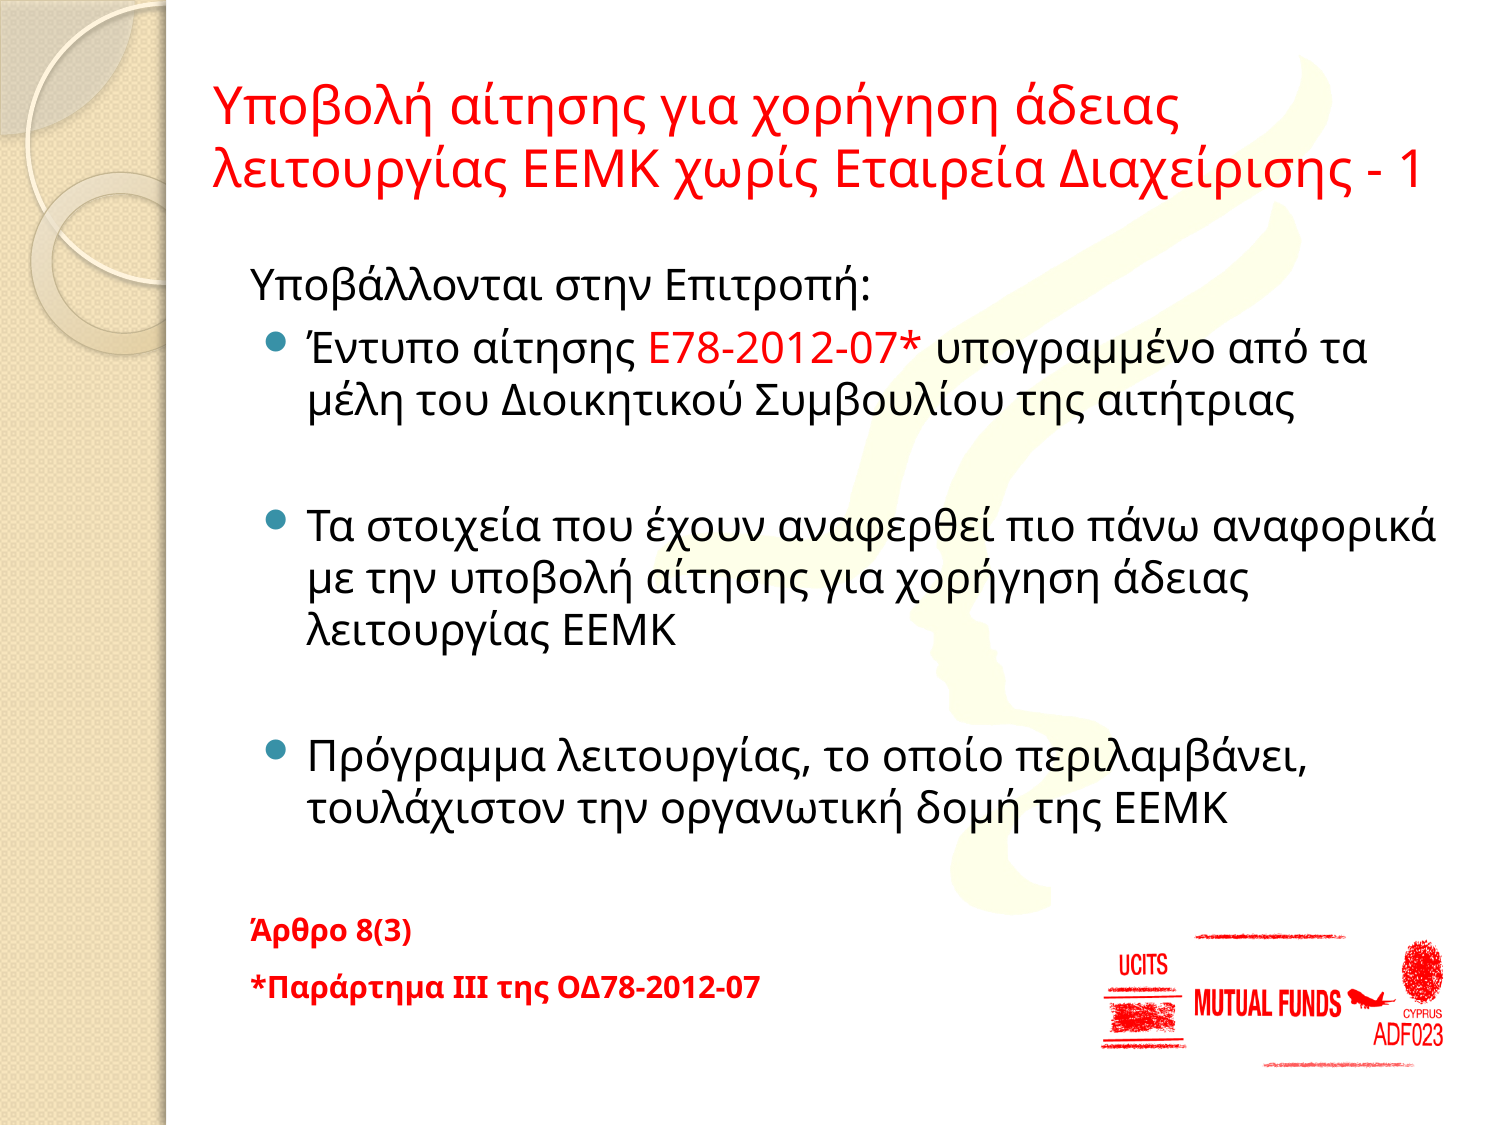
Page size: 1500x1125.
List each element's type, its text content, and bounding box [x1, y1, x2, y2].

picture [1087, 912, 1456, 1089]
title Υποβολή αίτησης για χορήγηση άδειας λειτουργίας ΕΕΜΚ χωρίς Εταιρεία Διαχείρισης - 1 [199, 36, 1466, 233]
list Υποβάλλονται στην Επιτροπή: Έντυπο αίτησης Ε78-2012-07* υπογραμμένο από τα μέλη του Διοικητικού Συμβουλίου της αιτήτριας Τα στοιχεία που έχουν αναφερθεί πιο πάνω αναφορικά με την υποβολή αίτησης για χορήγηση άδειας λειτουργίας ΕΕΜΚ Πρόγραμμα λειτουργίας, το οποίο περιλαμβάνει, τουλάχιστον την οργανωτική δομή της ΕΕΜΚ Άρθρο 8(3) *Παράρτημα ΙΙΙ της ΟΔ78-2012-07 [235, 249, 1466, 1025]
